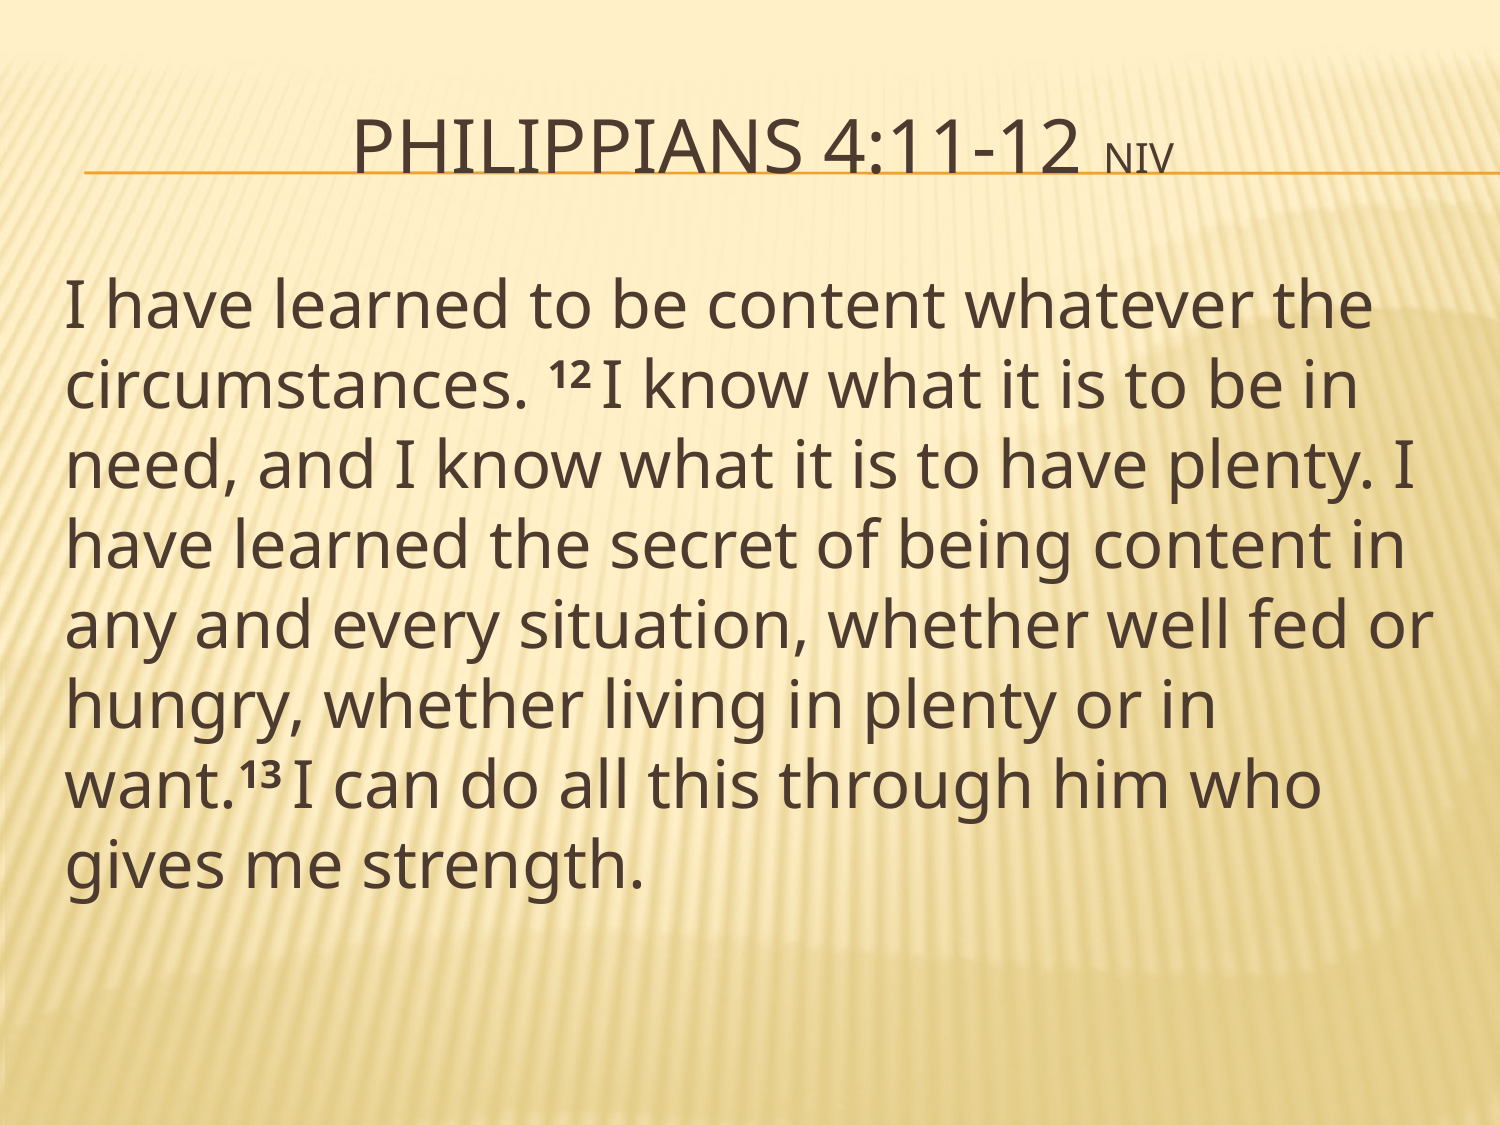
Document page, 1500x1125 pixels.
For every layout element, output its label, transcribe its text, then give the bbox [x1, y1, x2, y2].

title Philippians 4:11-12 NIV [50, 75, 1475, 213]
list I have learned to be content whatever the circumstances. 12 I know what it is to be in need, and I know what it is to have plenty. I have learned the secret of being content in any and every situation, whether well fed or hungry, whether living in plenty or in want.13 I can do all this through him who gives me strength. [50, 254, 1475, 998]
